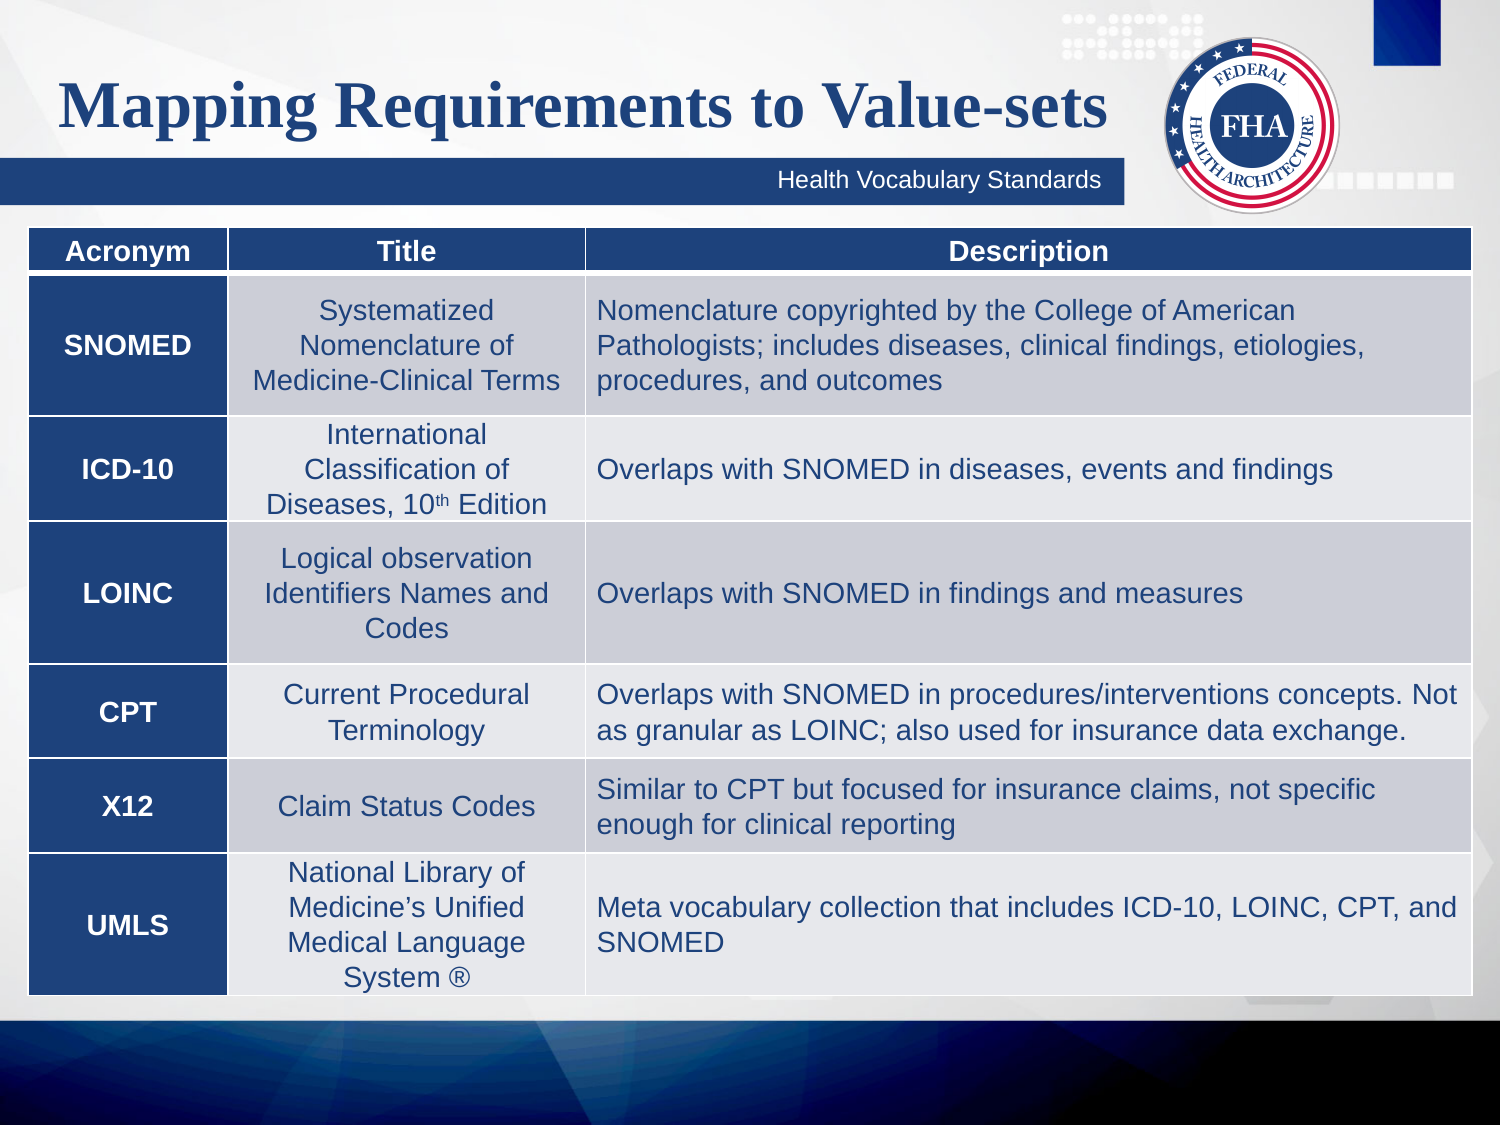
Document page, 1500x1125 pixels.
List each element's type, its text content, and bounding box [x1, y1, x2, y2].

table_cell SNOMED [29, 276, 227, 415]
table_cell Nomenclature copyrighted by the College of American Pathologists; includes diseases, clinical findings, etiologies, procedures, and outcomes [586, 276, 1471, 415]
table_cell Overlaps with SNOMED in diseases, events and findings [586, 417, 1471, 520]
table_cell International Classification of Diseases, 10th Edition [229, 417, 585, 520]
table_cell Logical observation Identifiers Names and Codes [229, 522, 585, 663]
table_cell UMLS [29, 854, 227, 995]
table_header Description [586, 228, 1471, 270]
table_cell Meta vocabulary collection that includes ICD-10, LOINC, CPT, and SNOMED [586, 854, 1471, 995]
table_header Title [229, 228, 585, 270]
picture [0, 0, 1500, 1125]
table_cell ICD-10 [29, 417, 227, 520]
table_cell Overlaps with SNOMED in findings and measures [586, 522, 1471, 663]
table_cell CPT [29, 665, 227, 757]
table_cell Claim Status Codes [229, 759, 585, 852]
table_cell Similar to CPT but focused for insurance claims, not specific enough for clinical reporting [586, 759, 1471, 852]
table_cell X12 [29, 759, 227, 852]
table_cell LOINC [29, 522, 227, 663]
table_cell National Library of Medicine’s Unified Medical Language System ® [229, 854, 585, 995]
table_cell Overlaps with SNOMED in procedures/interventions concepts. Not as granular as LOINC; also used for insurance data exchange. [586, 665, 1471, 757]
table_cell Systematized Nomenclature of Medicine-Clinical Terms [229, 276, 585, 415]
table_cell Current Procedural Terminology [229, 665, 585, 757]
table_header Acronym [29, 228, 227, 270]
list Health Vocabulary Standards [0, 157, 1125, 206]
title Mapping Requirements to Value-sets [27, 45, 1125, 157]
